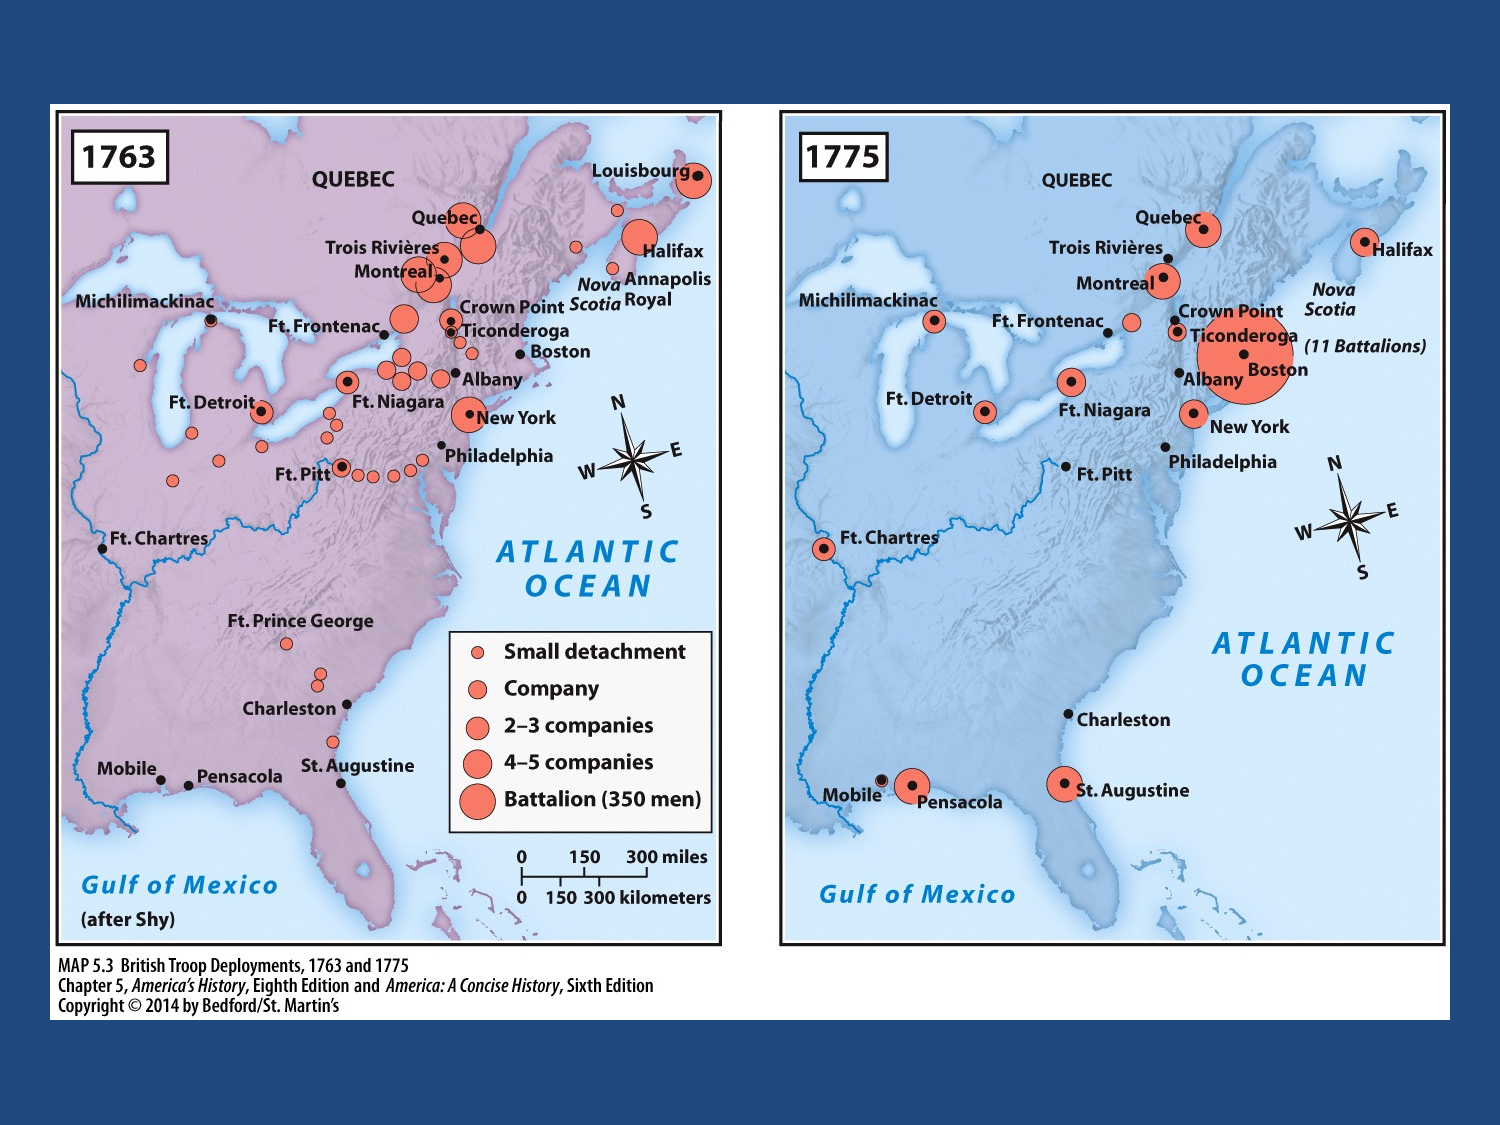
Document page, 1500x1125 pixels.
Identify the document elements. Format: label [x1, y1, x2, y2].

picture [49, 103, 1450, 1021]
